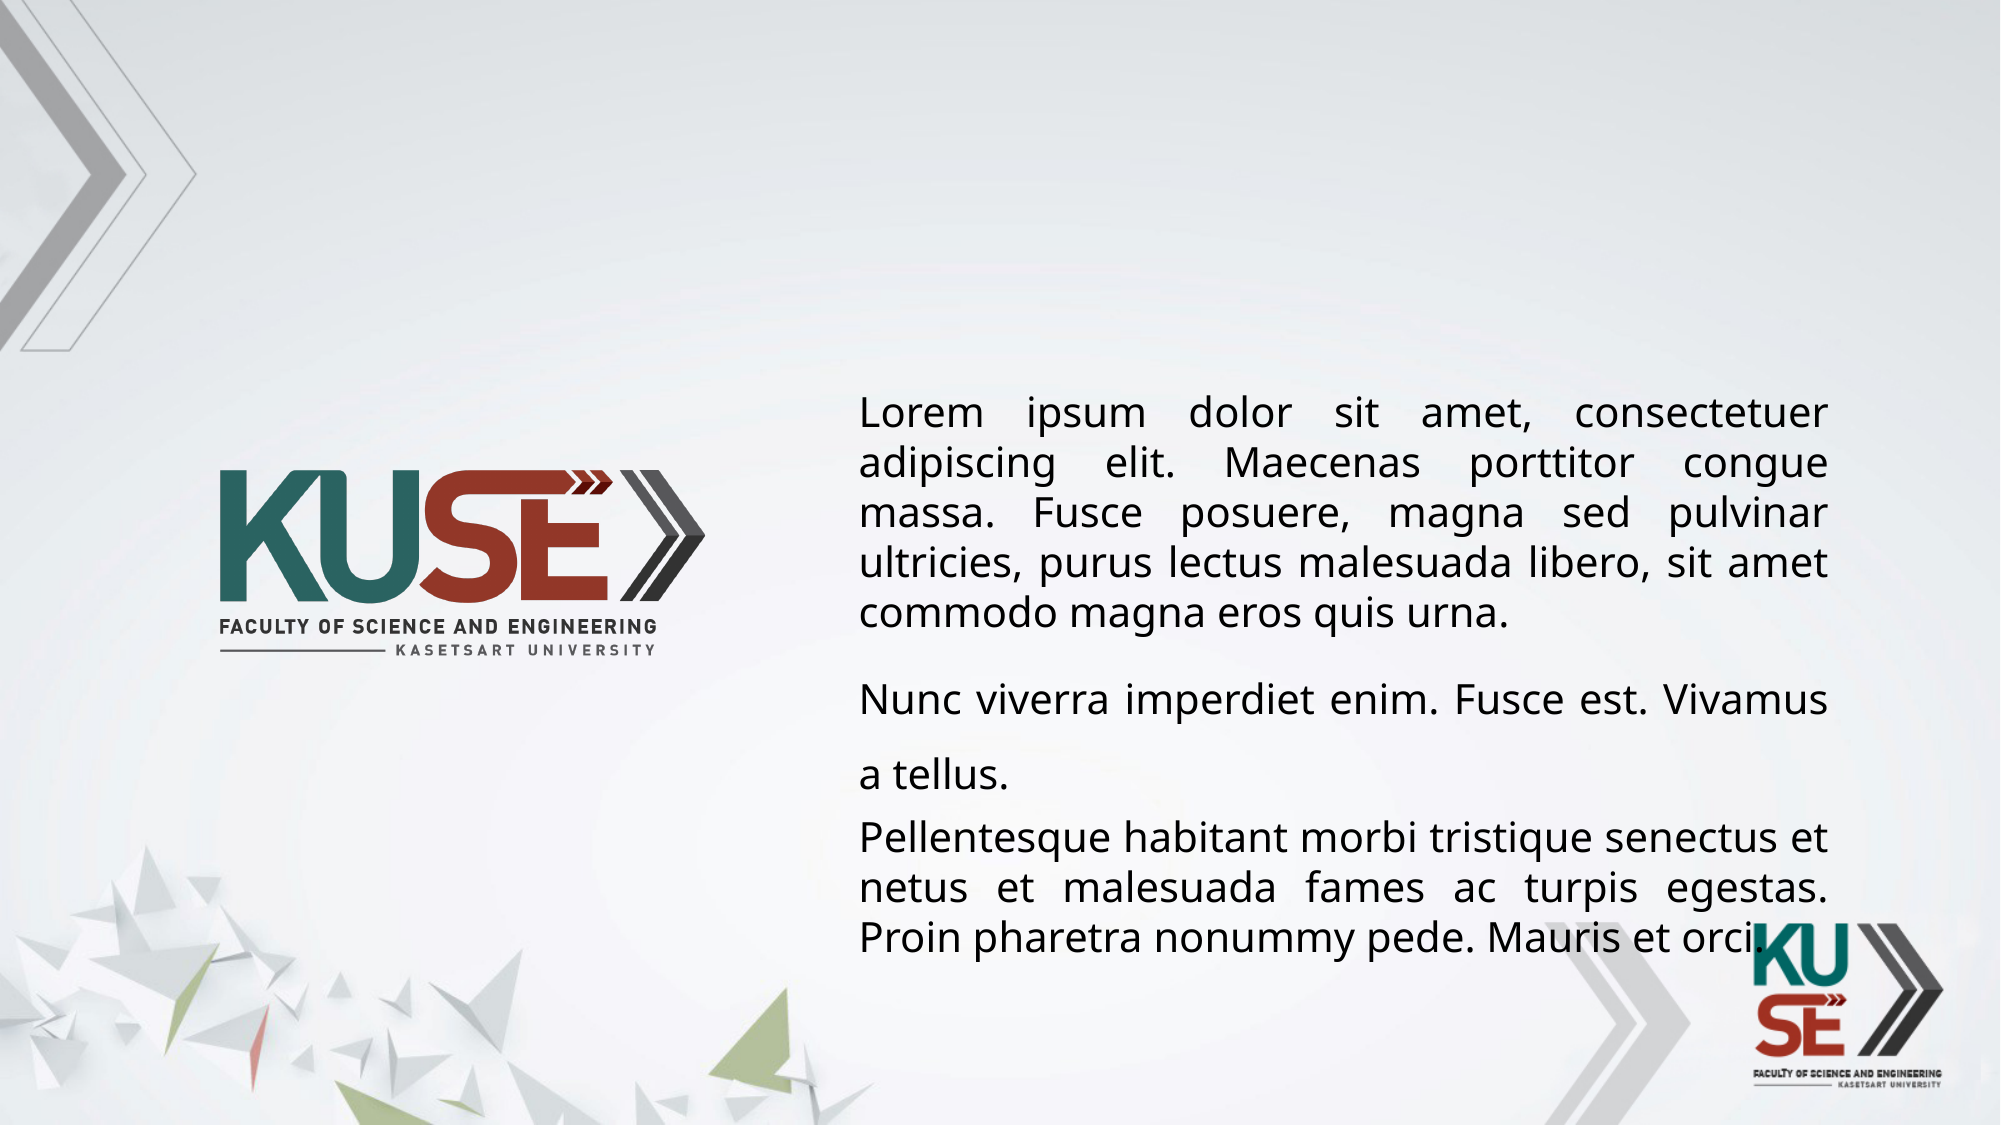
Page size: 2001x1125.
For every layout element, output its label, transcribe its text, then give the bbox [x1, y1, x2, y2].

picture [0, 0, 2001, 1125]
text_box Lorem ipsum dolor sit amet, consectetuer adipiscing elit. Maecenas porttitor congue massa. Fusce posuere, magna sed pulvinar ultricies, purus lectus malesuada libero, sit amet commodo magna eros quis urna. Nunc viverra imperdiet enim. Fusce est. Vivamus a tellus. Pellentesque habitant morbi tristique senectus et netus et malesuada fames ac turpis egestas. Proin pharetra nonummy pede. Mauris et orci. [843, 378, 1844, 969]
